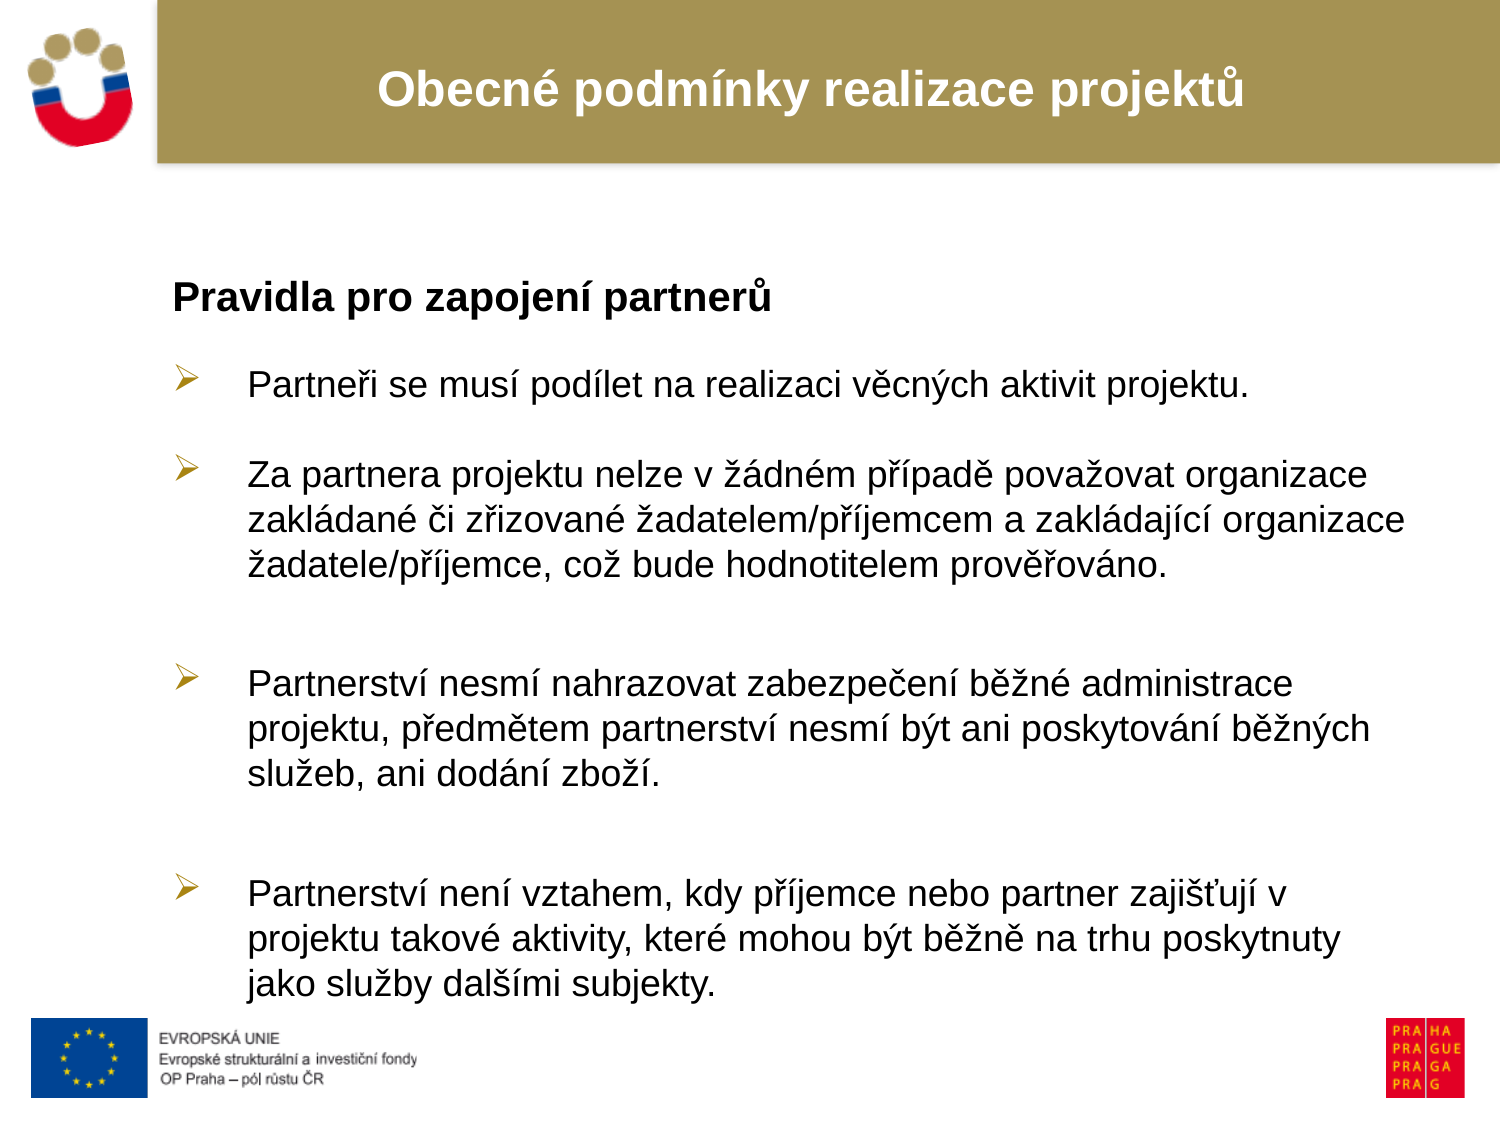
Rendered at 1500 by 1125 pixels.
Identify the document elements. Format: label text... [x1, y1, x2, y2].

list Pravidla pro zapojení partnerů Partneři se musí podílet na realizaci věcných aktivit projektu. Za partnera projektu nelze v žádném případě považovat organizace zakládané či zřizované žadatelem/příjemcem a zakládající organizace žadatele/příjemce, což bude hodnotitelem prověřováno. Partnerství nesmí nahrazovat zabezpečení běžné administrace projektu, předmětem partnerství nesmí být ani poskytování běžných služeb, ani dodání zboží. Partnerství není vztahem, kdy příjemce nebo partner zajišťují v projektu takové aktivity, které mohou být běžně na trhu poskytnuty jako služby dalšími subjekty. [157, 262, 1425, 980]
title Obecné podmínky realizace projektů [198, 60, 1425, 113]
